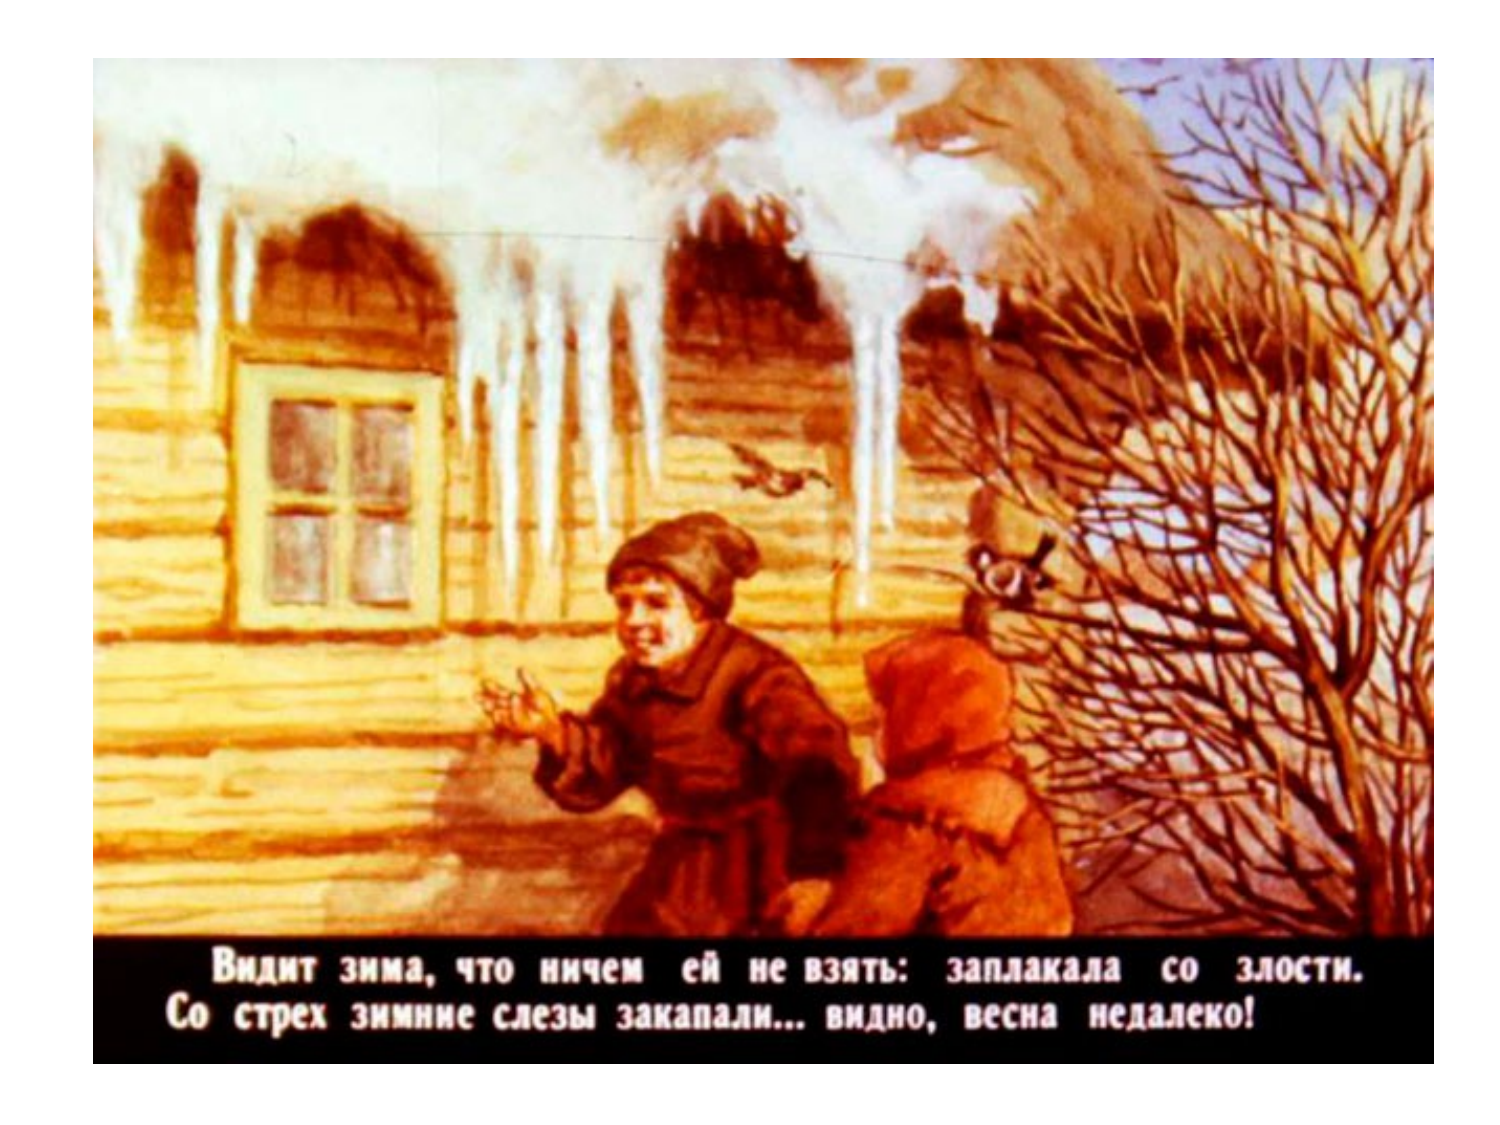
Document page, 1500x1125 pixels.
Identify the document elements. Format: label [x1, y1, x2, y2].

picture [93, 58, 1434, 1064]
